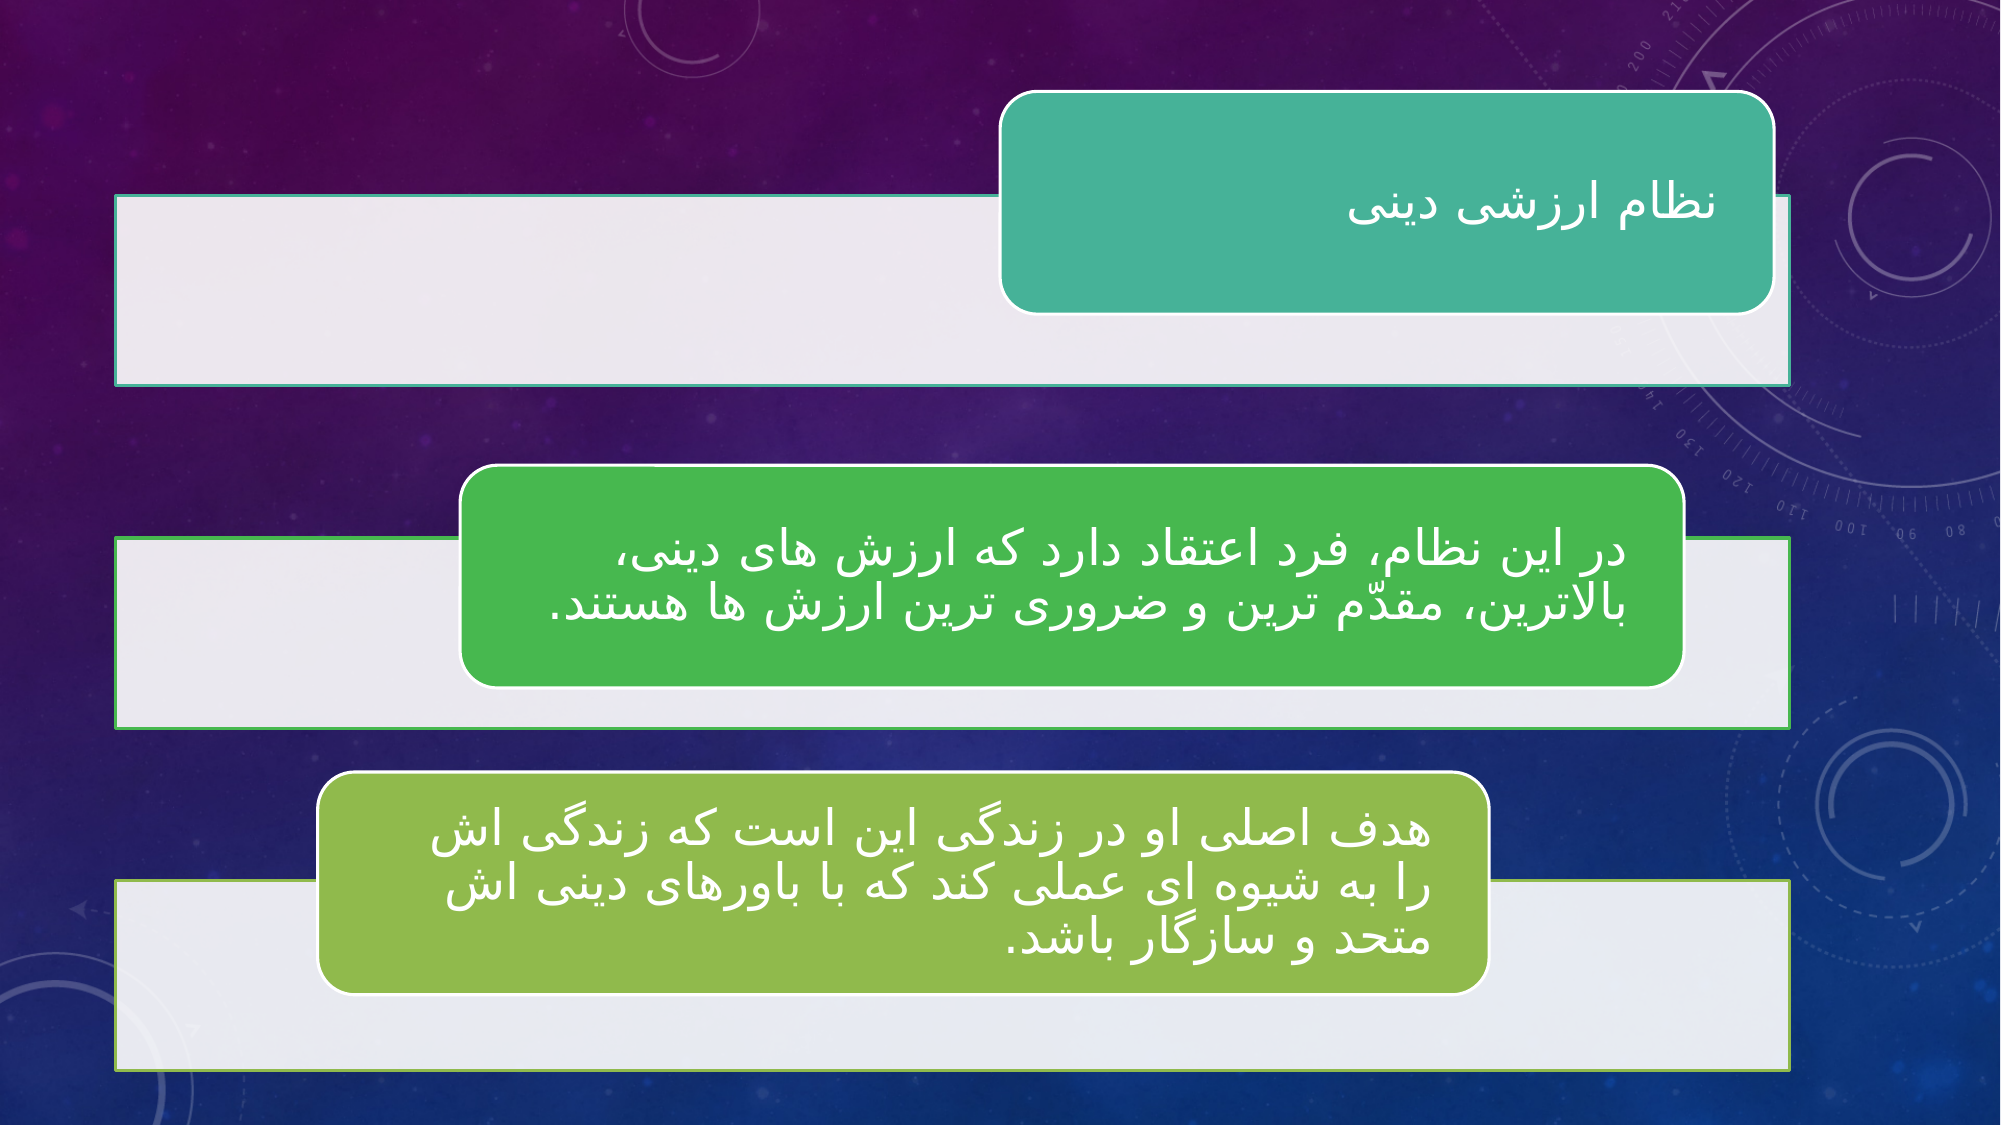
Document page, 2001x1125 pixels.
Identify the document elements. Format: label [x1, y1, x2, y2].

text_box [115, 83, 1790, 1072]
picture [0, 0, 2001, 1125]
